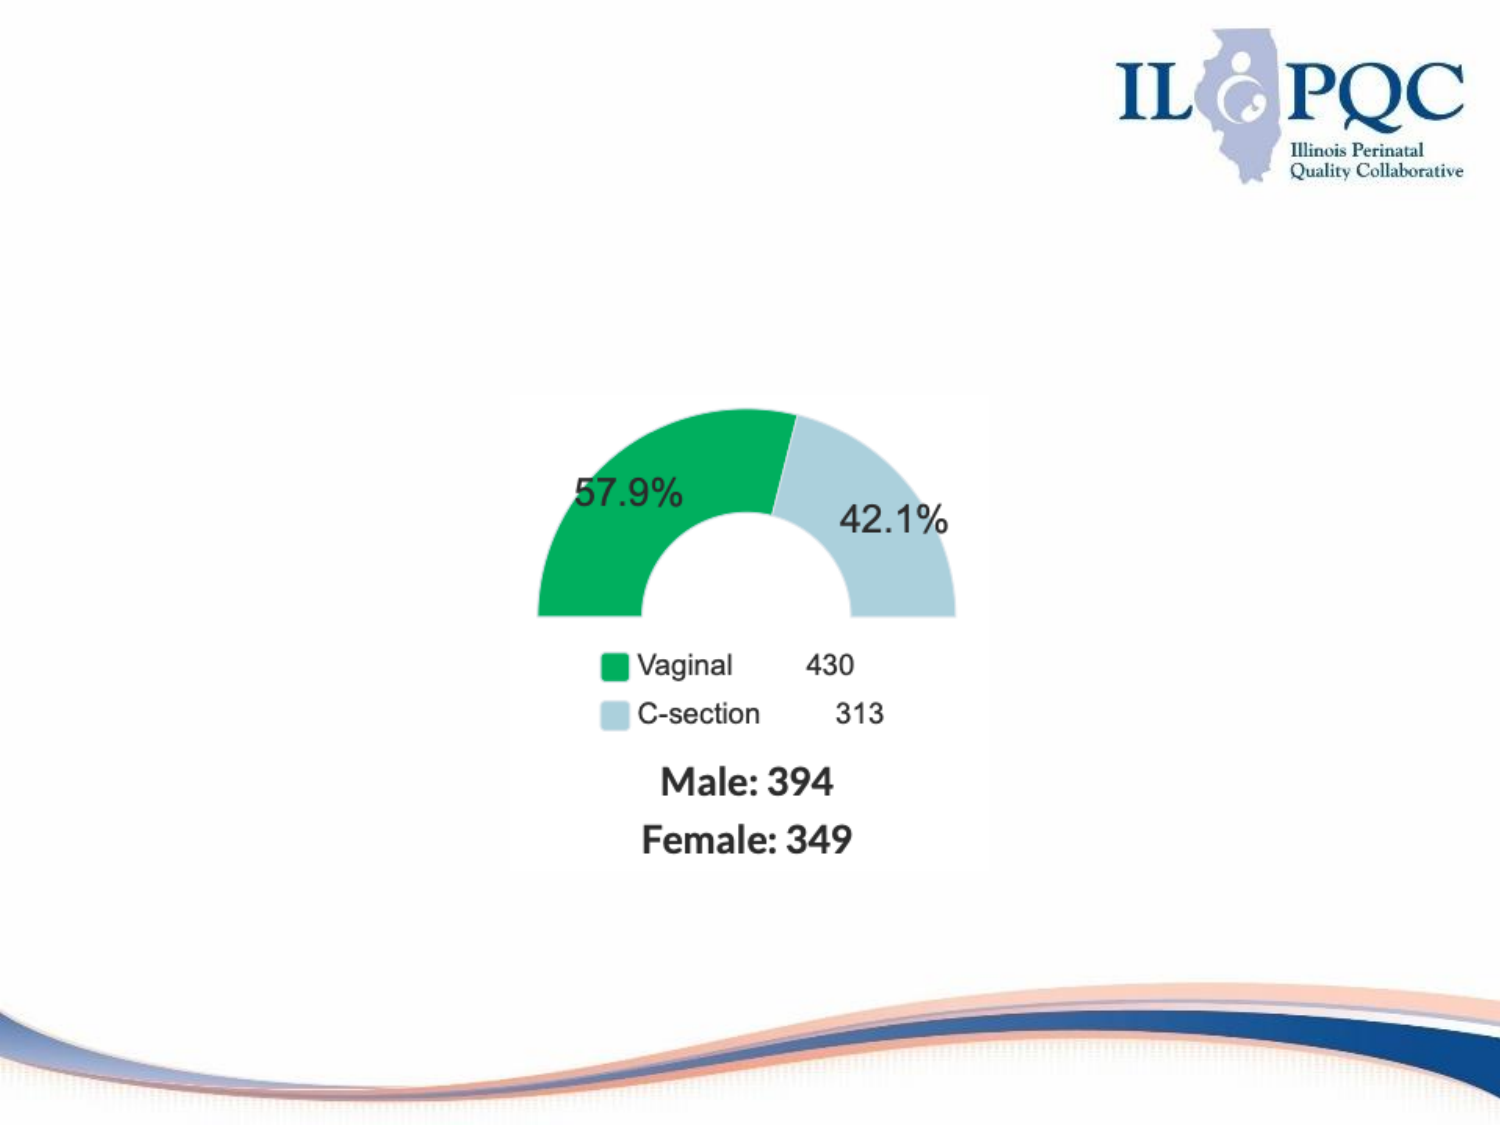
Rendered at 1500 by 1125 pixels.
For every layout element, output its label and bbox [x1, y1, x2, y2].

list [510, 395, 990, 871]
picture [0, 0, 1500, 1125]
